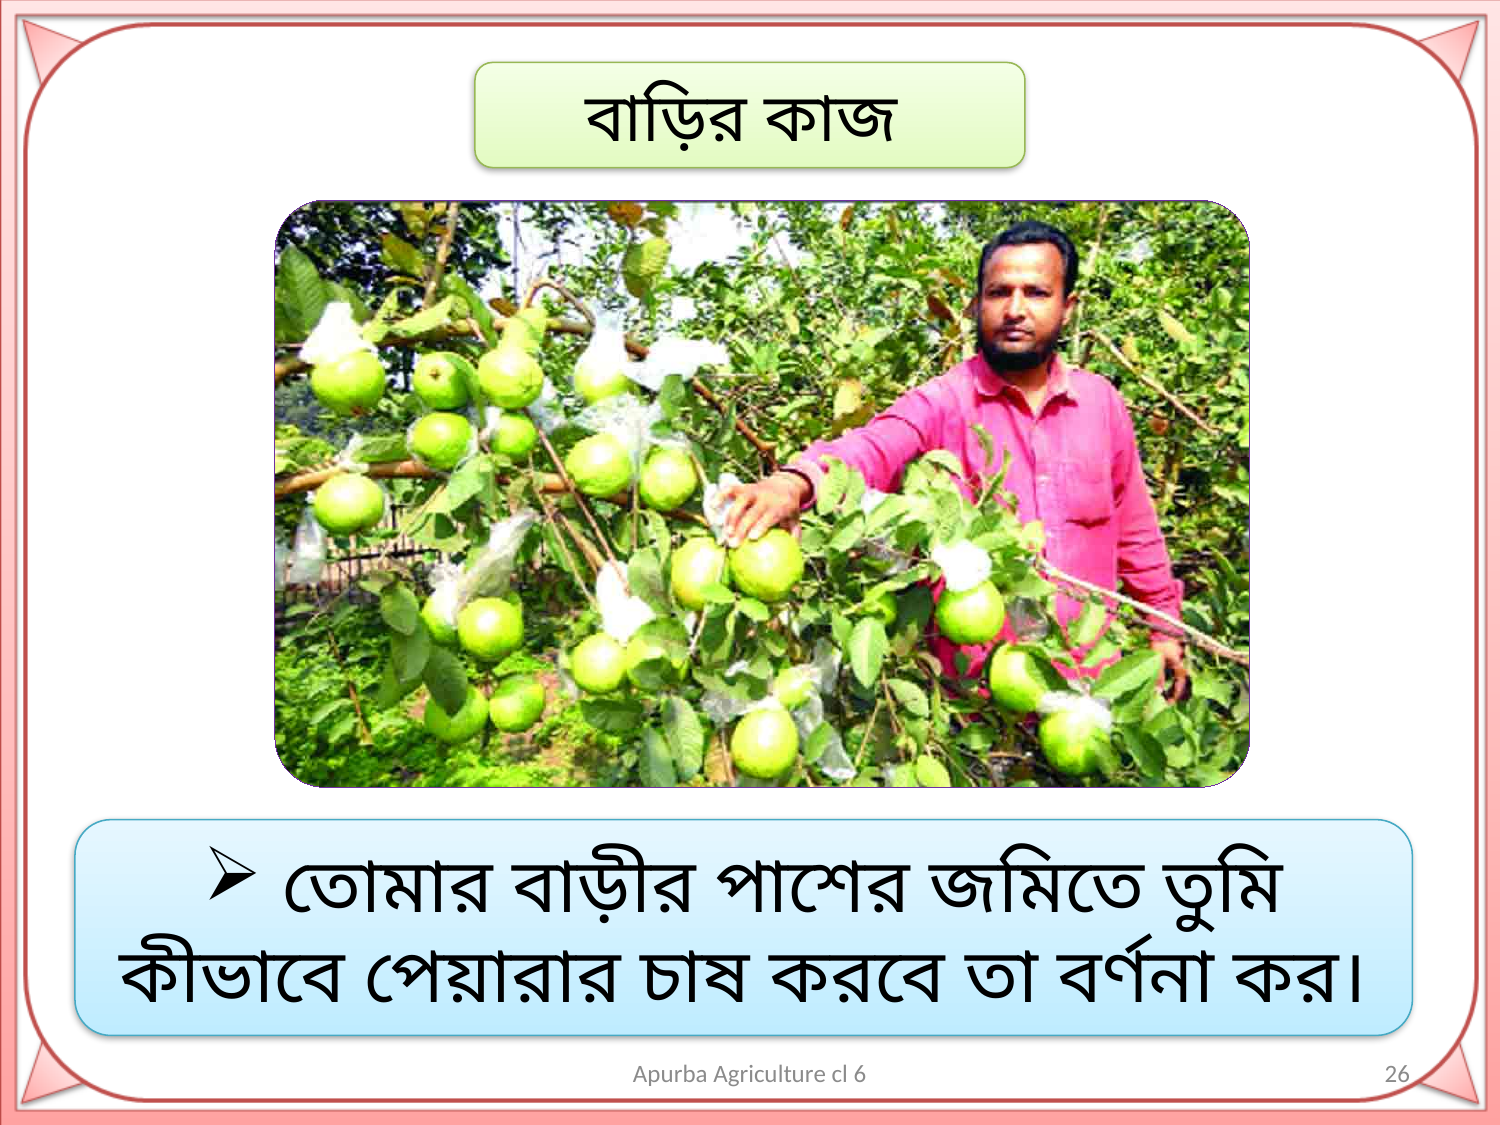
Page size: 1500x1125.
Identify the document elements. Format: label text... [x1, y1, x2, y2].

footer Apurba Agriculture cl 6 [512, 1042, 988, 1103]
picture [0, 0, 1500, 1125]
text_box তোমার বাড়ীর পাশের জমিতে তুমি কীভাবে পেয়ারার চাষ করবে তা বর্ণনা কর। [74, 818, 1414, 1037]
text_box বাড়ির কাজ [474, 61, 1026, 169]
slide_number 26 [1074, 1042, 1425, 1103]
